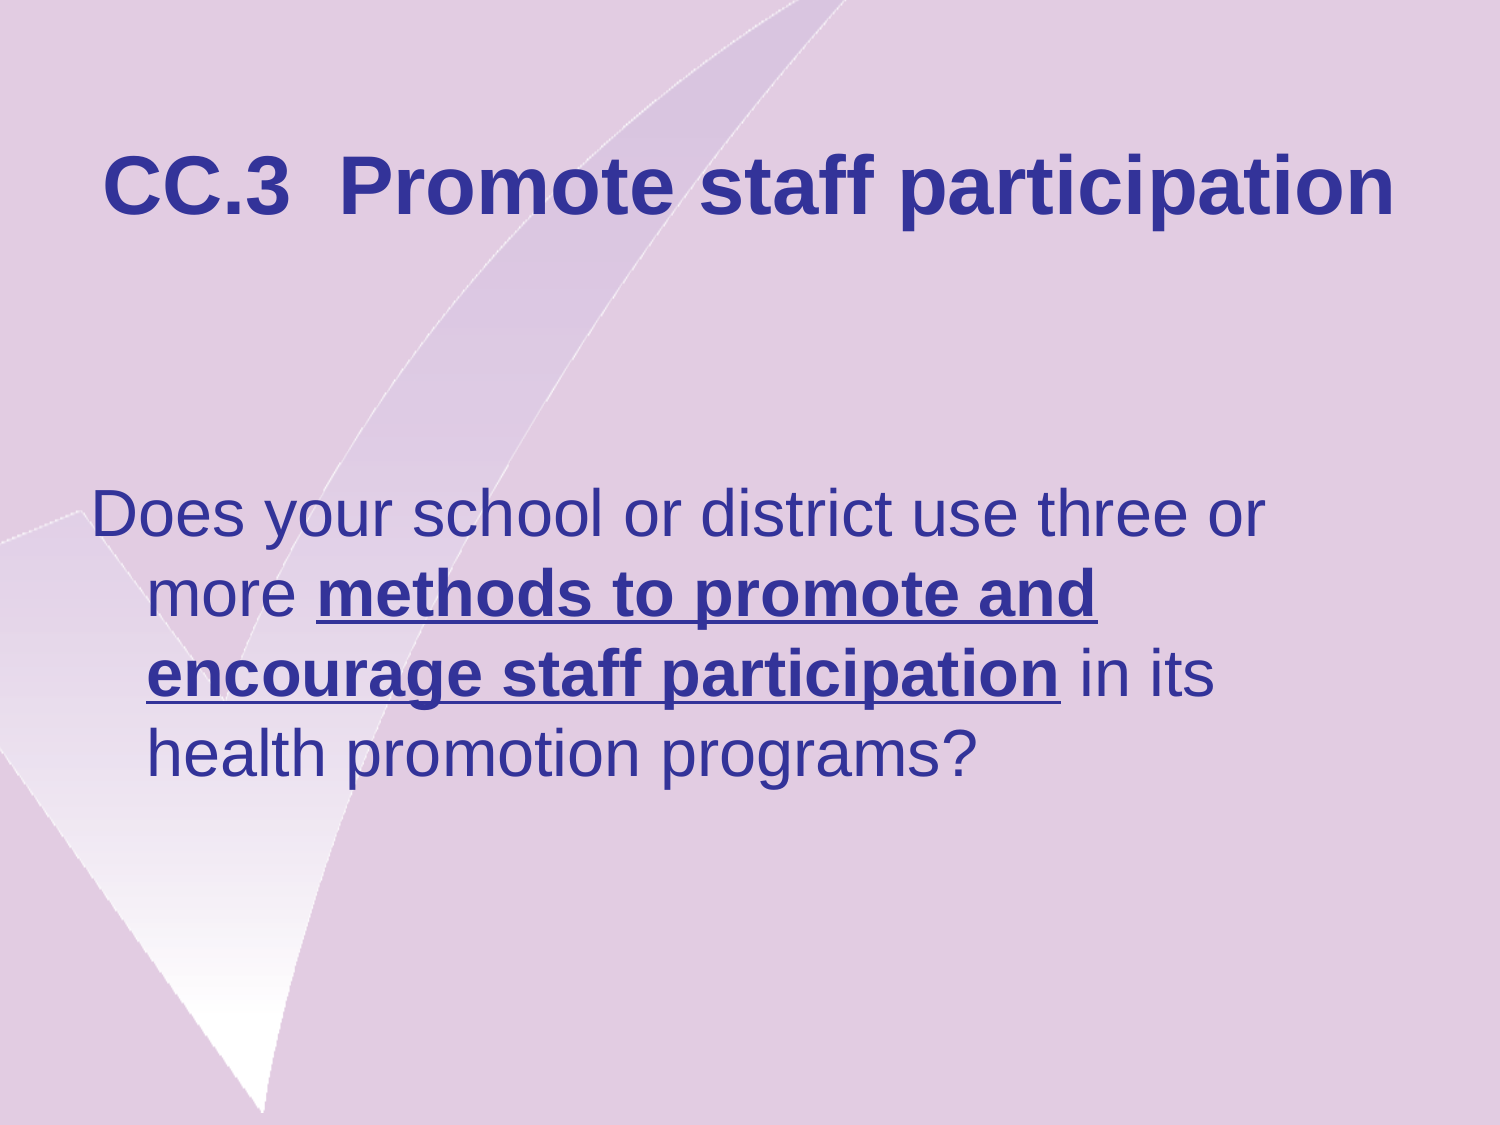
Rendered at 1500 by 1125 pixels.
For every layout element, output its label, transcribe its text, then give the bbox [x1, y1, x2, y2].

picture [0, 0, 888, 1113]
list Does your school or district use three or more methods to promote and encourage staff participation in its health promotion programs? [75, 462, 1425, 855]
title CC.3 Promote staff participation [75, 87, 1425, 275]
